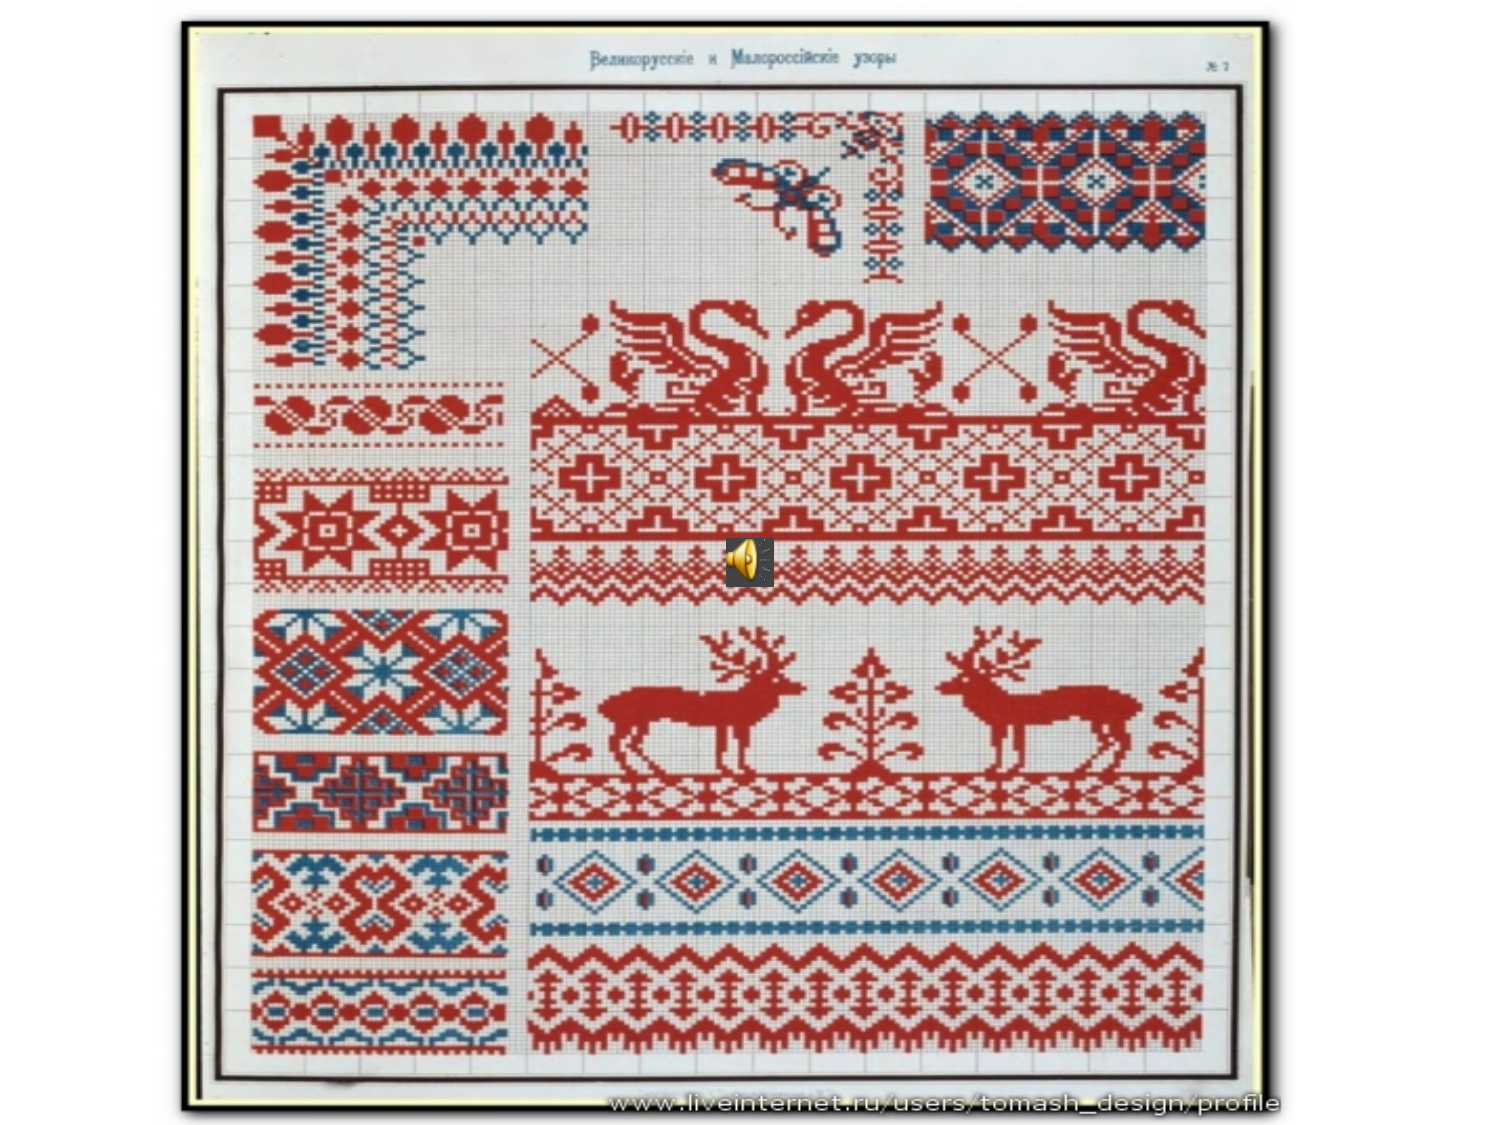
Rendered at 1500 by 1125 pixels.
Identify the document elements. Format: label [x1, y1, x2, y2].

picture [159, 4, 1294, 1125]
